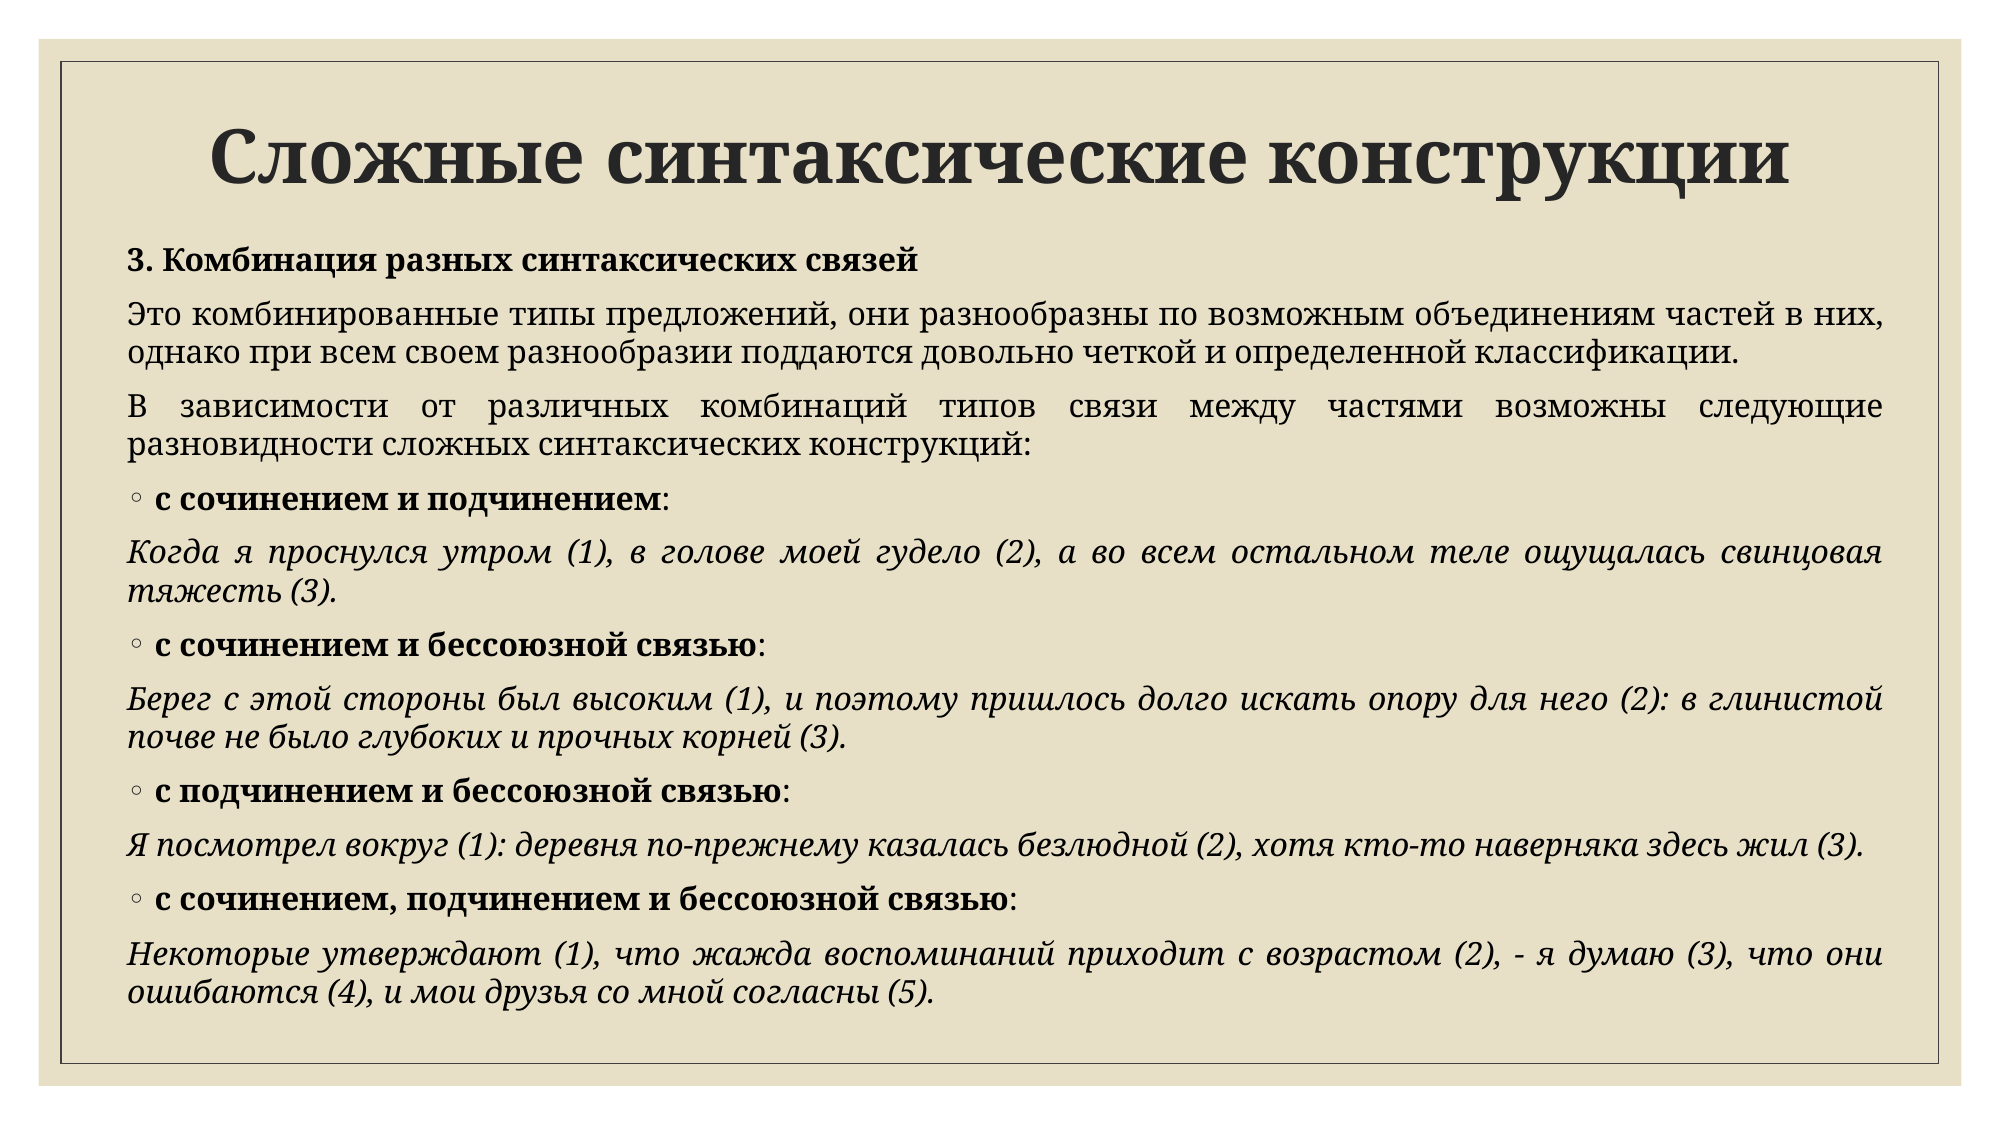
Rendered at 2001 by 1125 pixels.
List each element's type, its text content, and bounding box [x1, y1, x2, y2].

list 3. Комбинация разных синтаксических связей Это комбинированные типы предложений, они разнообразны по возможным объединениям частей в них, однако при всем своем разнообразии поддаются довольно четкой и определенной классификации. В зависимости от различных комбинаций типов связи между частями возможны следующие разновидности сложных синтаксических конструкций: с сочинением и подчинением: Когда я проснулся утром (1), в голове моей гудело (2), а во всем остальном теле ощущалась свинцовая тяжесть (3). с сочинением и бессоюзной связью: Берег с этой стороны был высоким (1), и поэтому пришлось долго искать опору для него (2): в глинистой почве не было глубоких и прочных корней (3). с подчинением и бессоюзной связью: Я посмотрел вокруг (1): деревня по-прежнему казалась безлюдной (2), хотя кто-то наверняка здесь жил (3). с сочинением, подчинением и бессоюзной связью: Некоторые утверждают (1), что жажда воспоминаний приходит с возрастом (2), - я думаю (3), что они ошибаются (4), и мои друзья со мной согласны (5). [112, 232, 1898, 1033]
title Сложные синтаксические конструкции [174, 105, 1825, 214]
